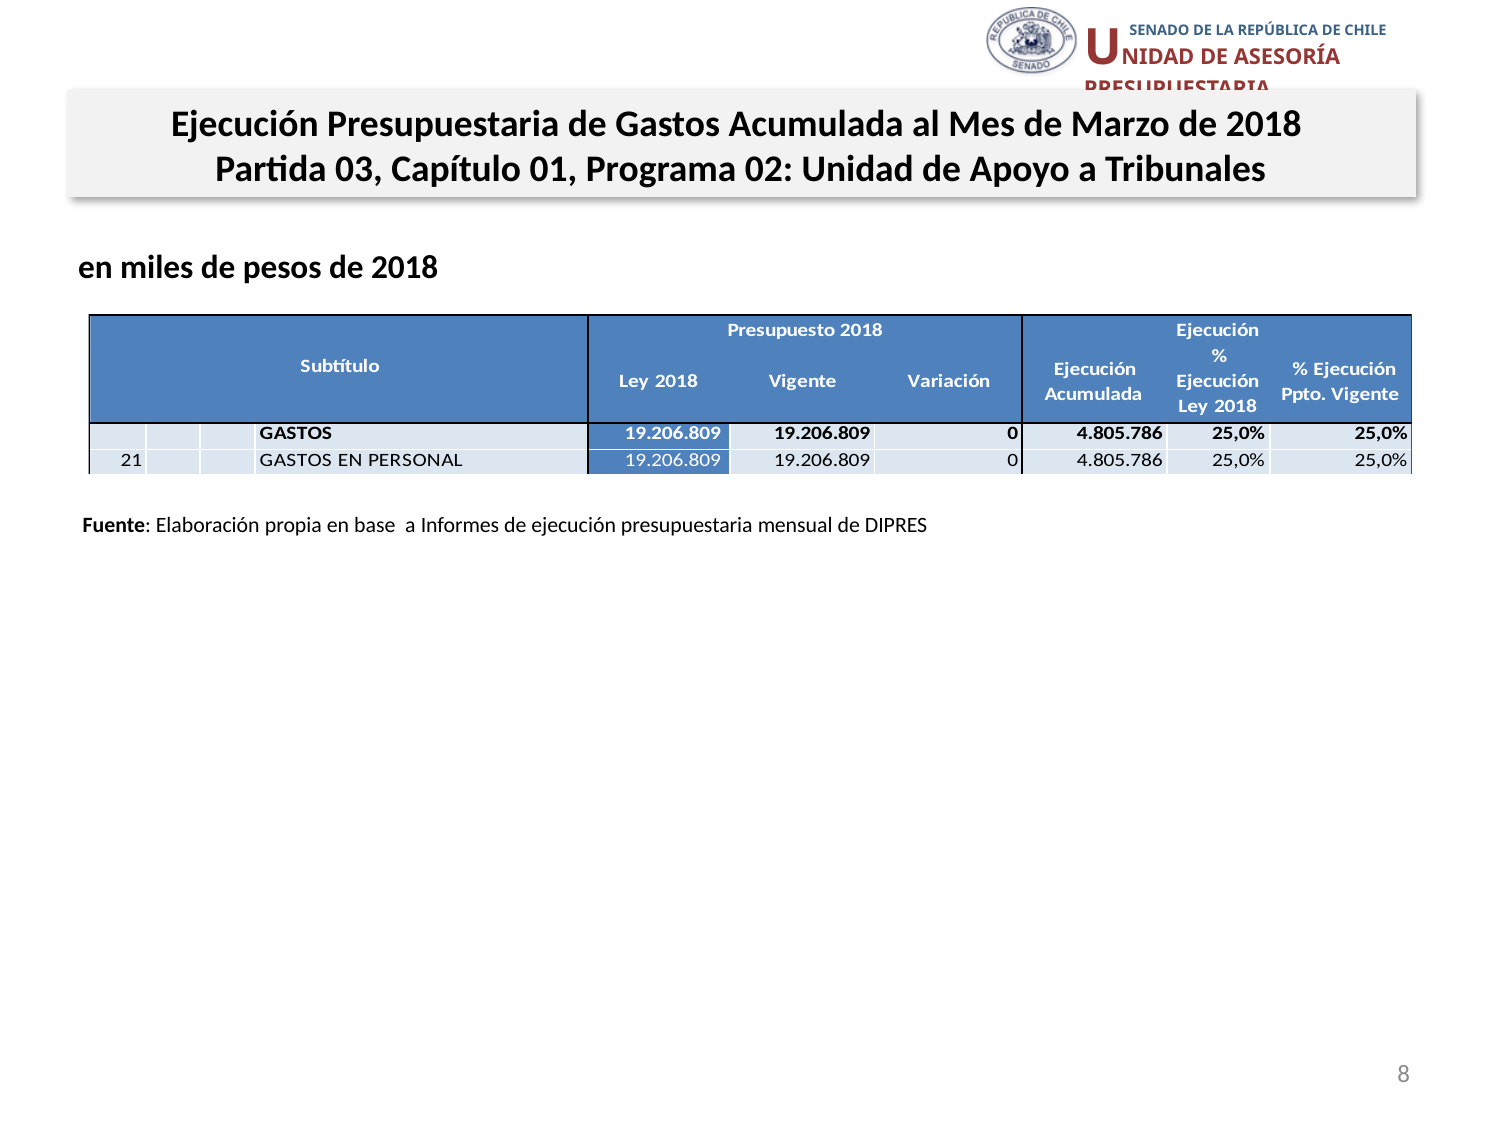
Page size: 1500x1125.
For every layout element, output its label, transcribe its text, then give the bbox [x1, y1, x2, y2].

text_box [88, 314, 1414, 476]
text_box en miles de pesos de 2018 [63, 237, 1414, 313]
slide_number 8 [1074, 1042, 1425, 1103]
picture [986, 7, 1079, 76]
footer Fuente: Elaboración propia en base a Informes de ejecución presupuestaria mensual de DIPRES [67, 503, 1447, 564]
text_box Ejecución Presupuestaria de Gastos Acumulada al Mes de Marzo de 2018 Partida 03, Capítulo 01, Programa 02: Unidad de Apoyo a Tribunales [67, 90, 1415, 197]
